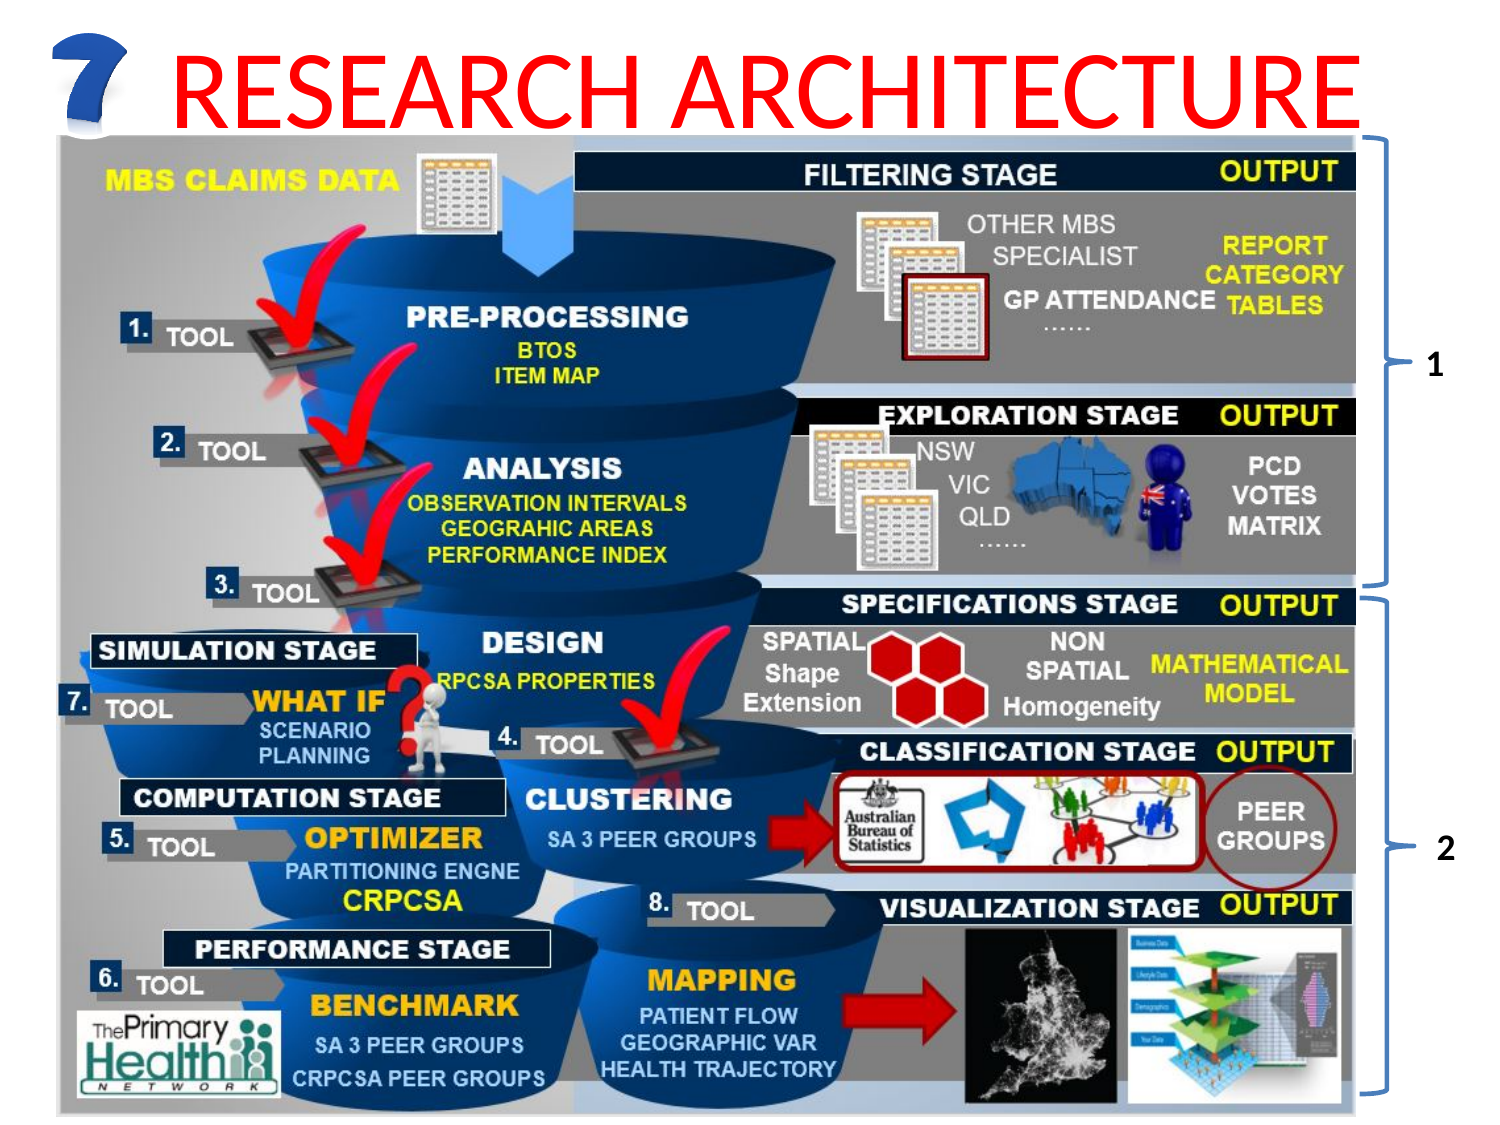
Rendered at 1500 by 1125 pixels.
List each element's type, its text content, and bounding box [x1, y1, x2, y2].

picture [56, 135, 1357, 1117]
text_box 1 [1410, 331, 1460, 392]
text_box 2 [1421, 815, 1471, 876]
text_box [1362, 136, 1412, 587]
text_box [1361, 597, 1415, 1095]
text_box RESEARCH ARCHITECTURE [99, 30, 1435, 136]
text_box [33, 28, 100, 134]
